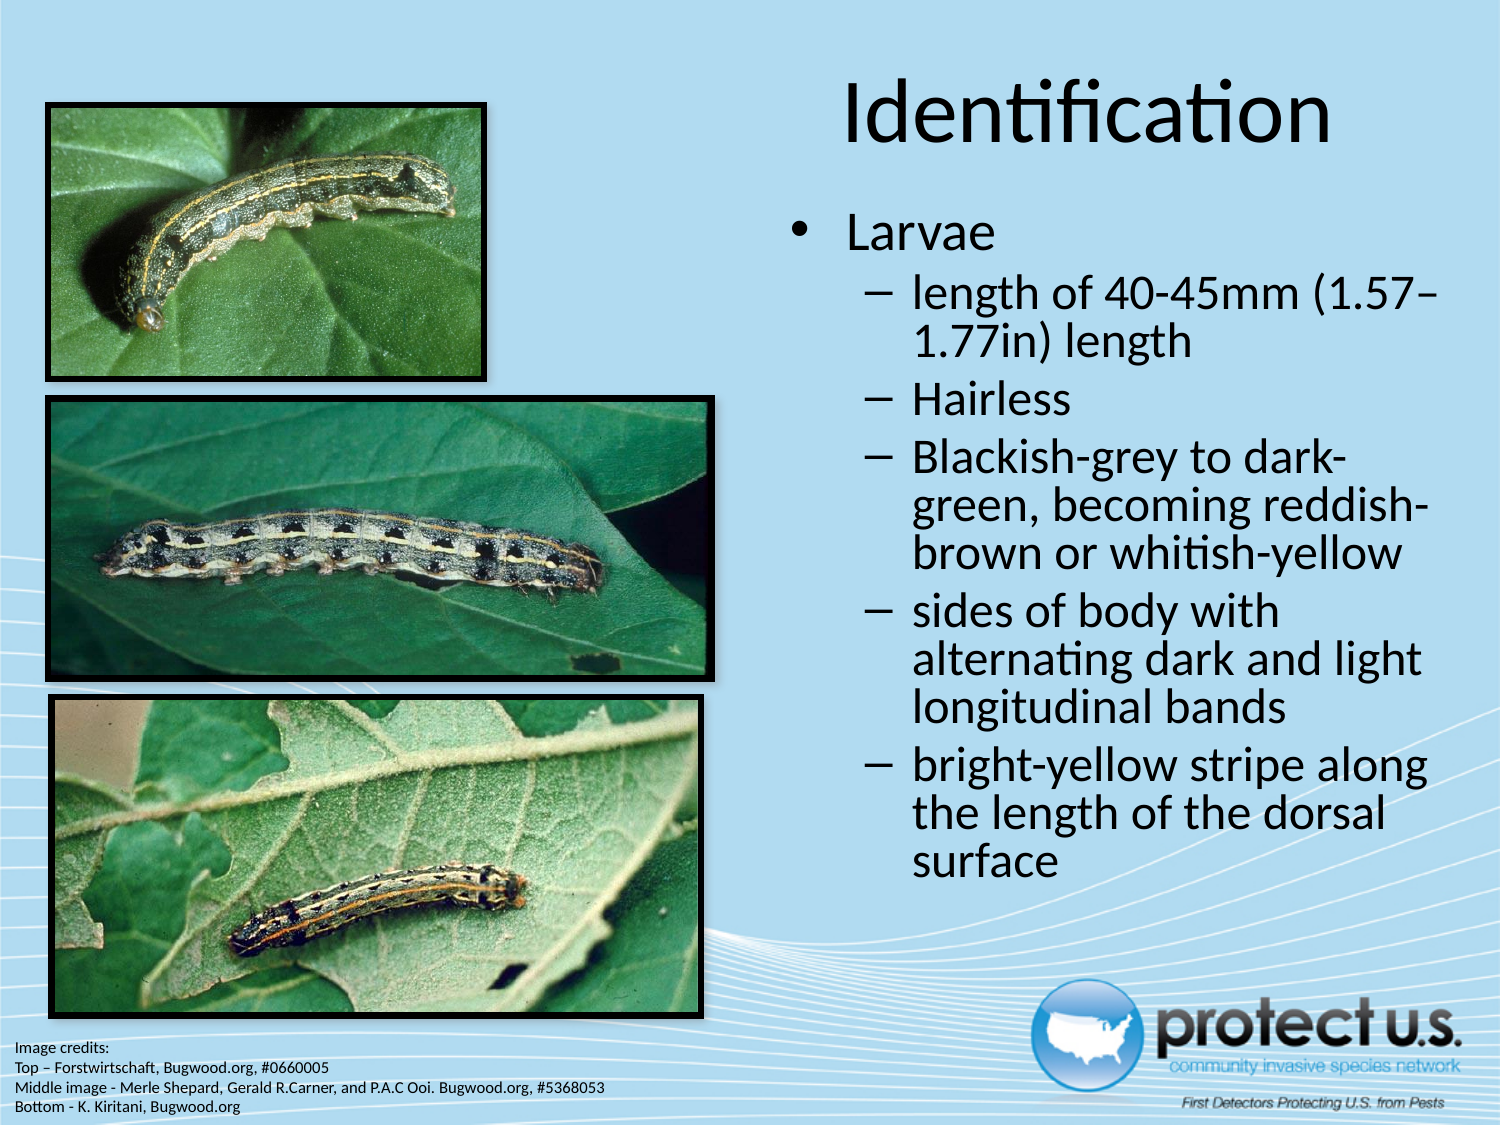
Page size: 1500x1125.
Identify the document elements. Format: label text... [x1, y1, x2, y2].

list Larvae length of 40-45mm (1.57–1.77in) length Hairless Blackish-grey to dark-green, becoming reddish-brown or whitish-yellow sides of body with alternating dark and light longitudinal bands bright-yellow stripe along the length of the dorsal surface [774, 200, 1475, 963]
text_box Image credits: Top – Forstwirtschaft, Bugwood.org, #0660005 Middle image - Merle Shepard, Gerald R.Carner, and P.A.C Ooi. Bugwood.org, #5368053 Bottom - K. Kiritani, Bugwood.org [0, 1029, 1013, 1124]
picture [0, 0, 1500, 1125]
title Identification [750, 12, 1425, 200]
